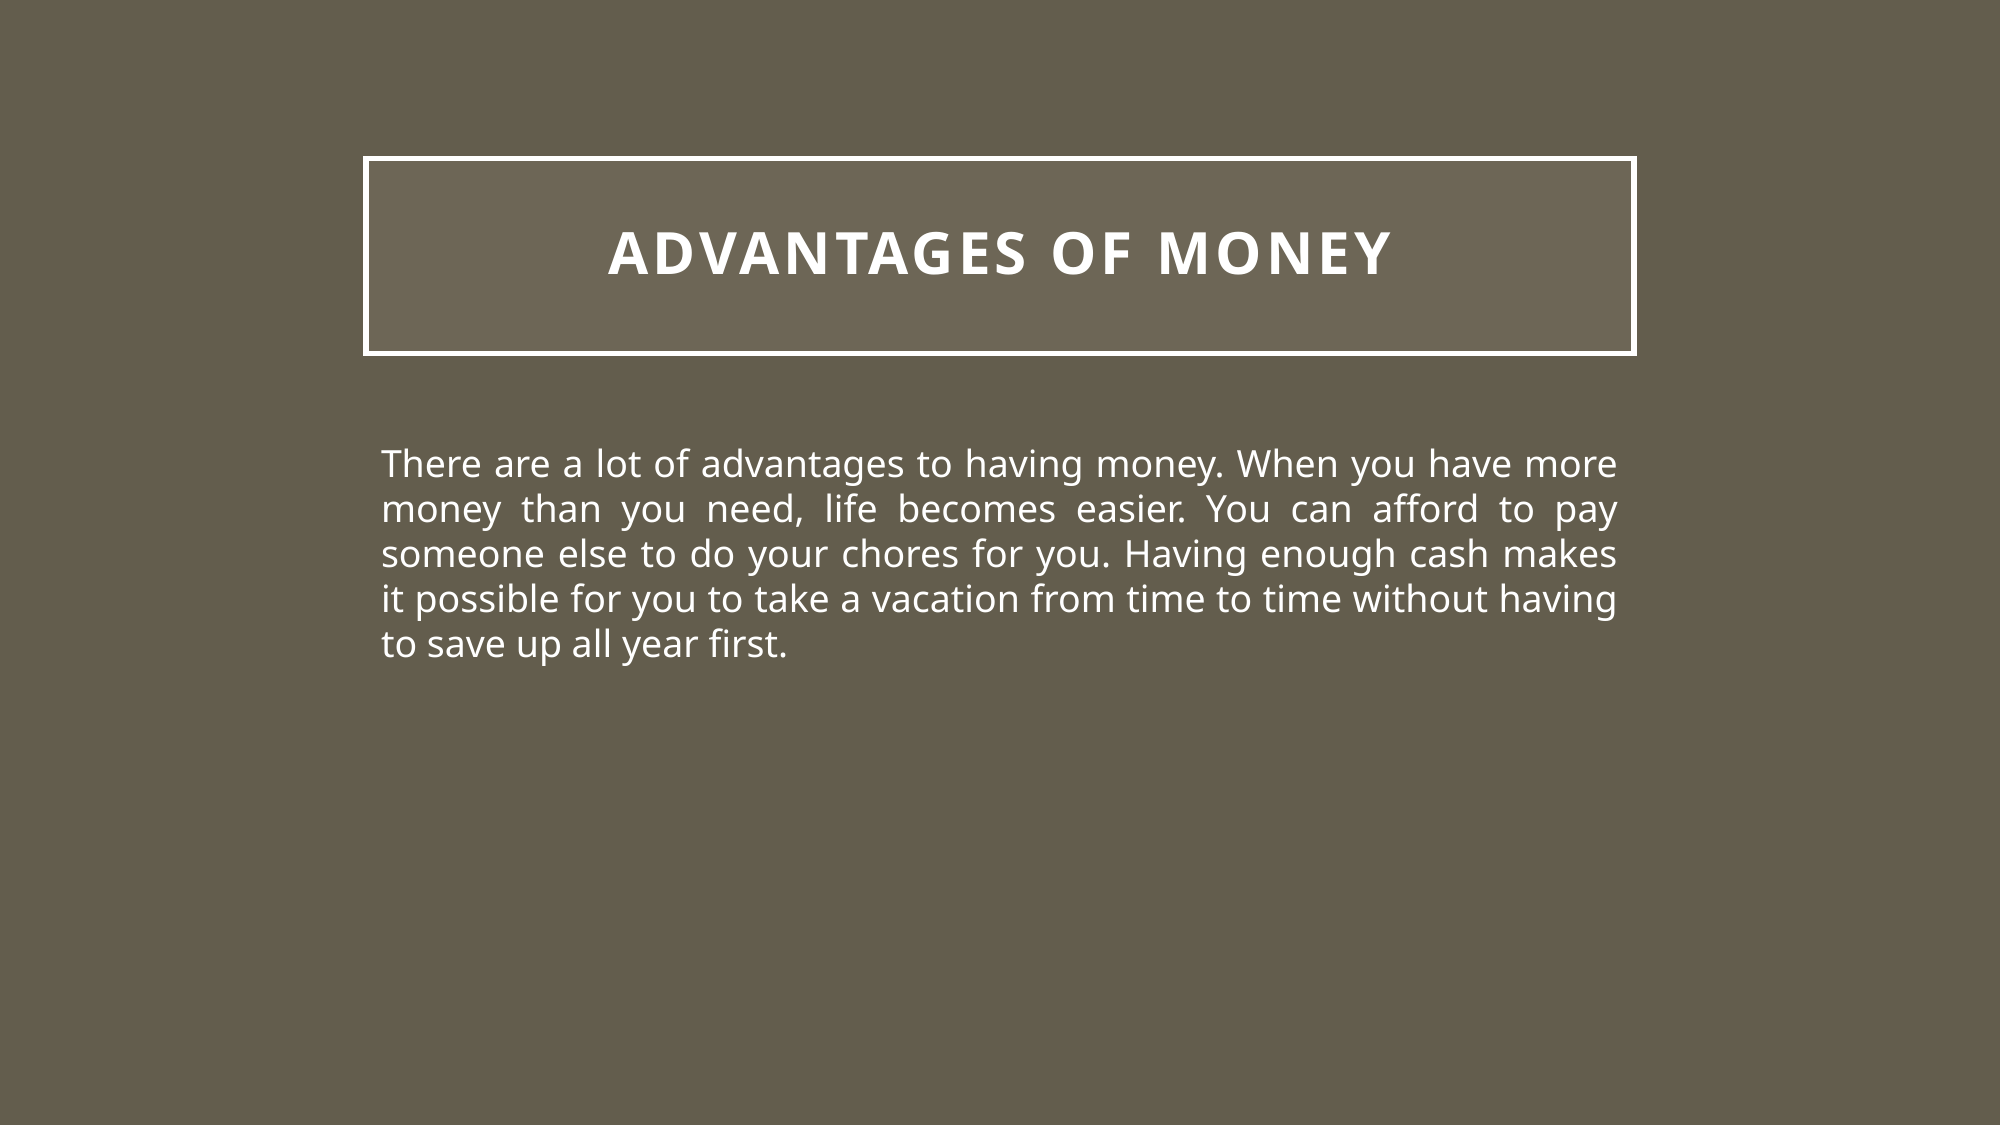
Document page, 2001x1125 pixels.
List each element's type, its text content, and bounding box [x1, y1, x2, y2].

list There are a lot of advantages to having money. When you have more money than you need, life becomes easier. You can afford to pay someone else to do your chores for you. Having enough cash makes it possible for you to take a vacation from time to time without having to save up all year first. [366, 432, 1634, 942]
title Advantages of Money [363, 156, 1637, 356]
